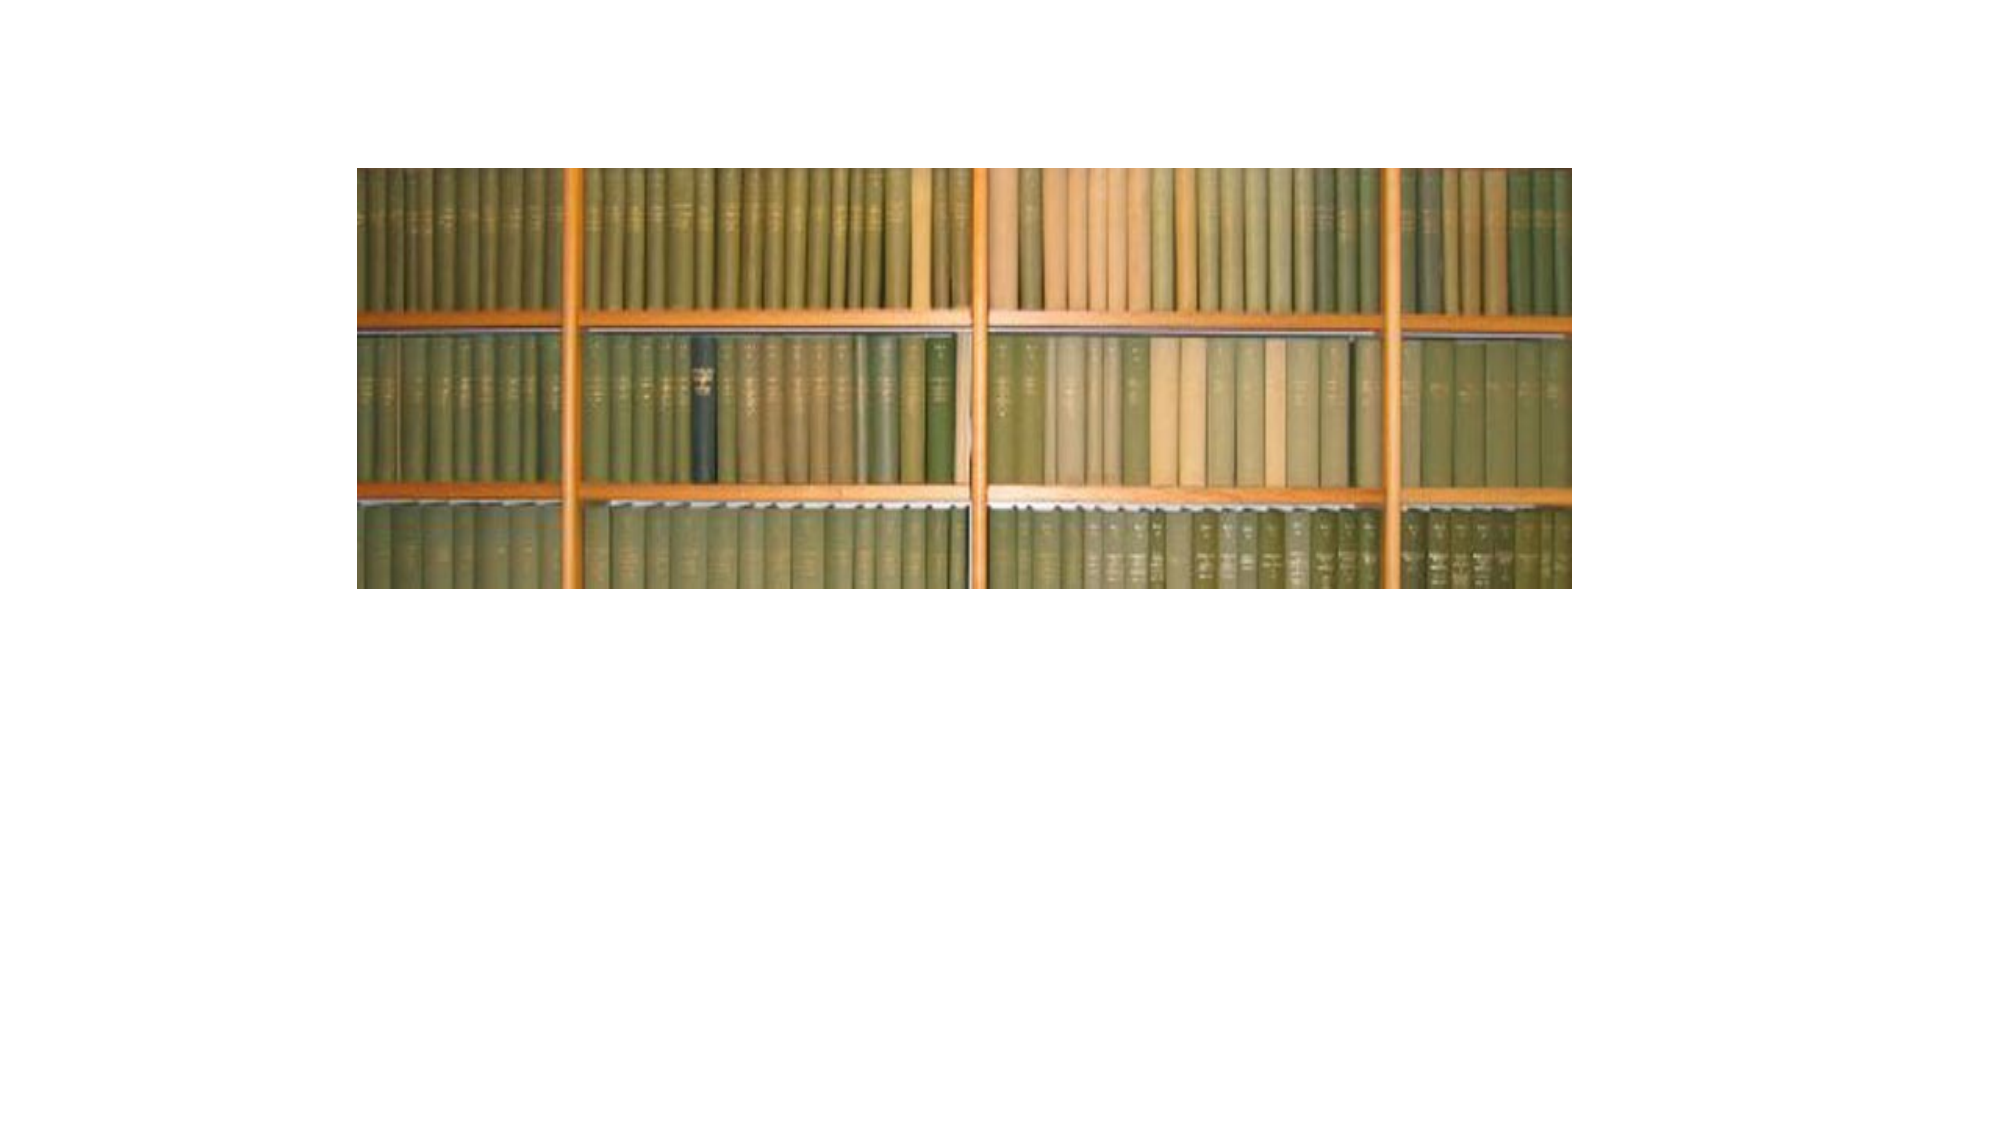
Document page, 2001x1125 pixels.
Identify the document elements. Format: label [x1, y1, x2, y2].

list [357, 168, 1572, 589]
